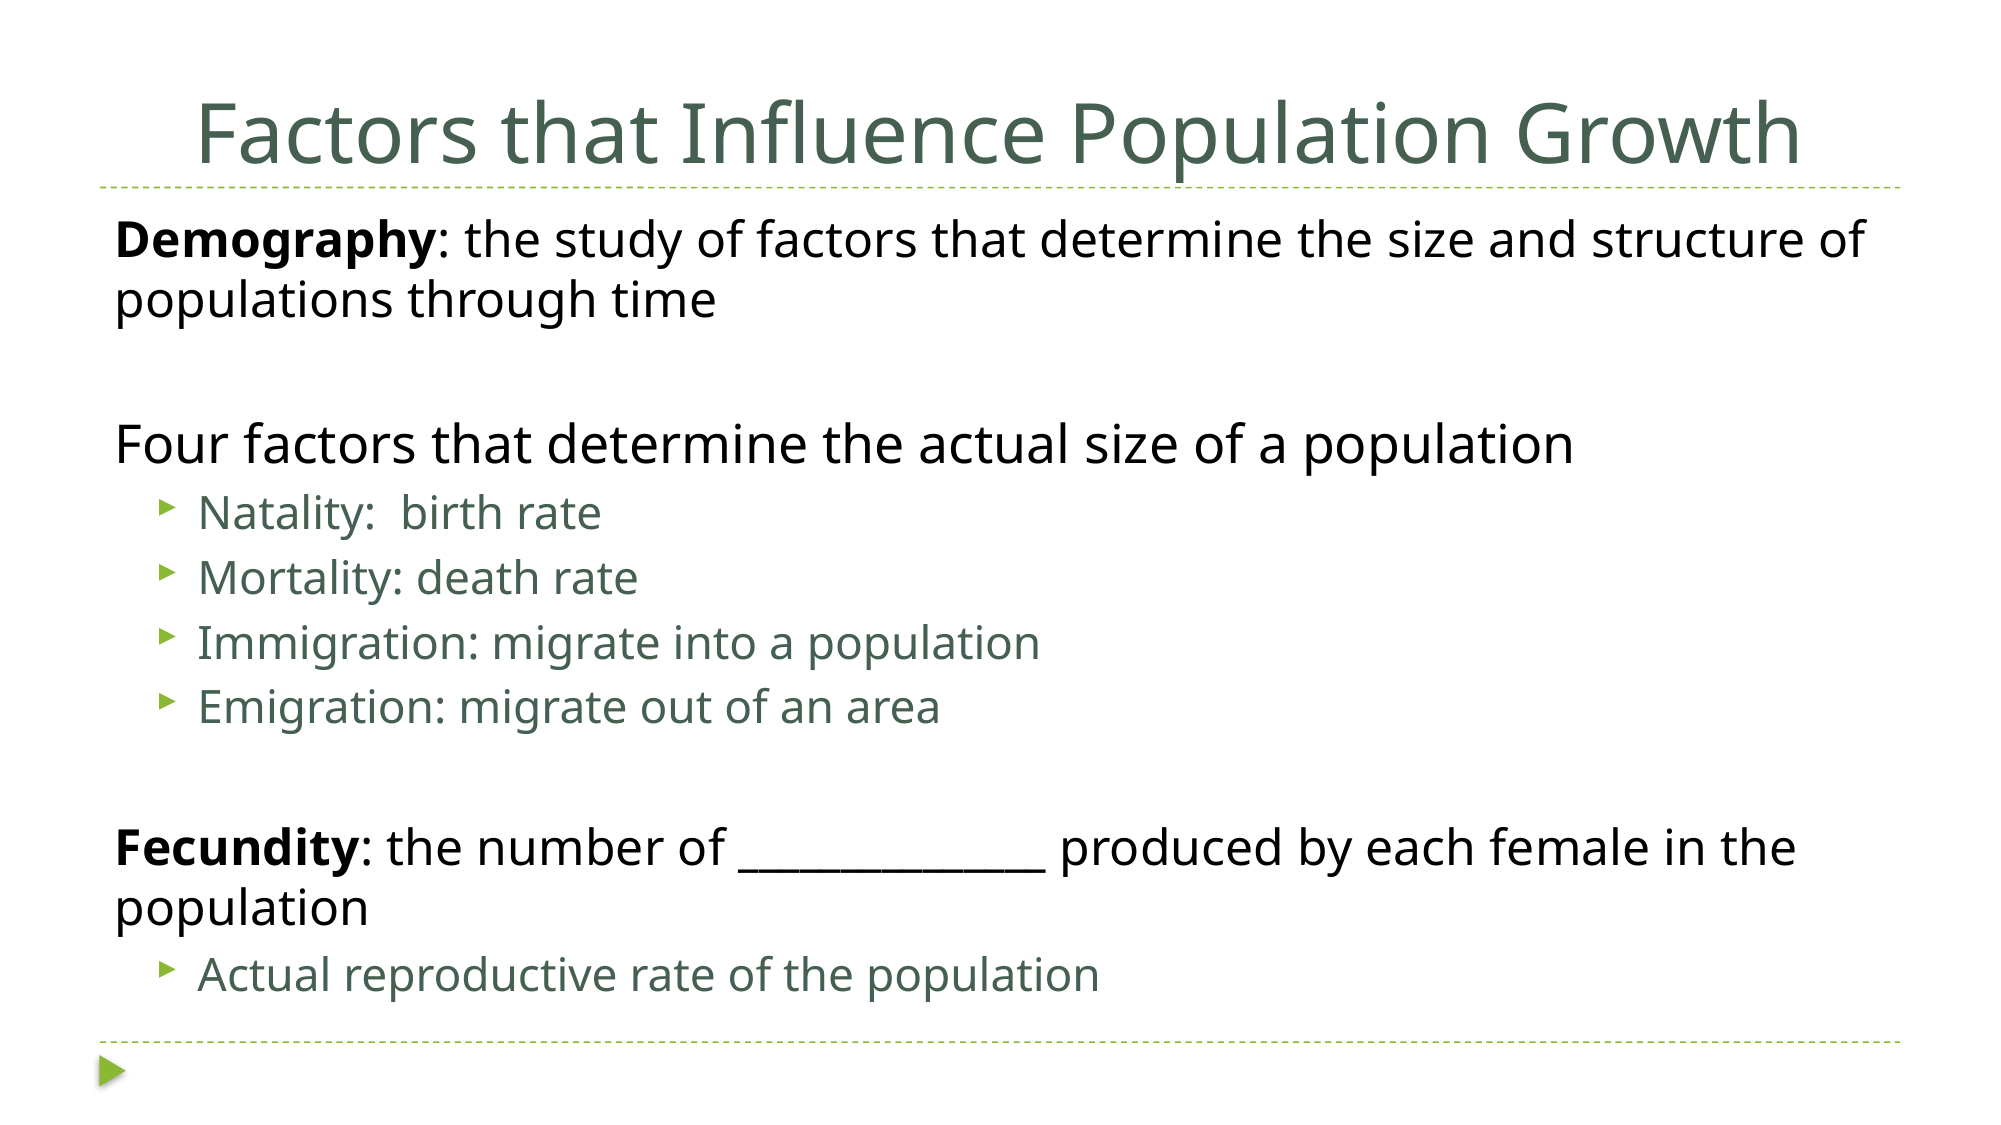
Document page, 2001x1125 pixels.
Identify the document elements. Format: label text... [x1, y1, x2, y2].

title Factors that Influence Population Growth [99, 24, 1900, 188]
list Demography: the study of factors that determine the size and structure of populations through time Four factors that determine the actual size of a population Natality: birth rate Mortality: death rate Immigration: migrate into a population Emigration: migrate out of an area Fecundity: the number of _______________ produced by each female in the population Actual reproductive rate of the population [99, 200, 1900, 1010]
